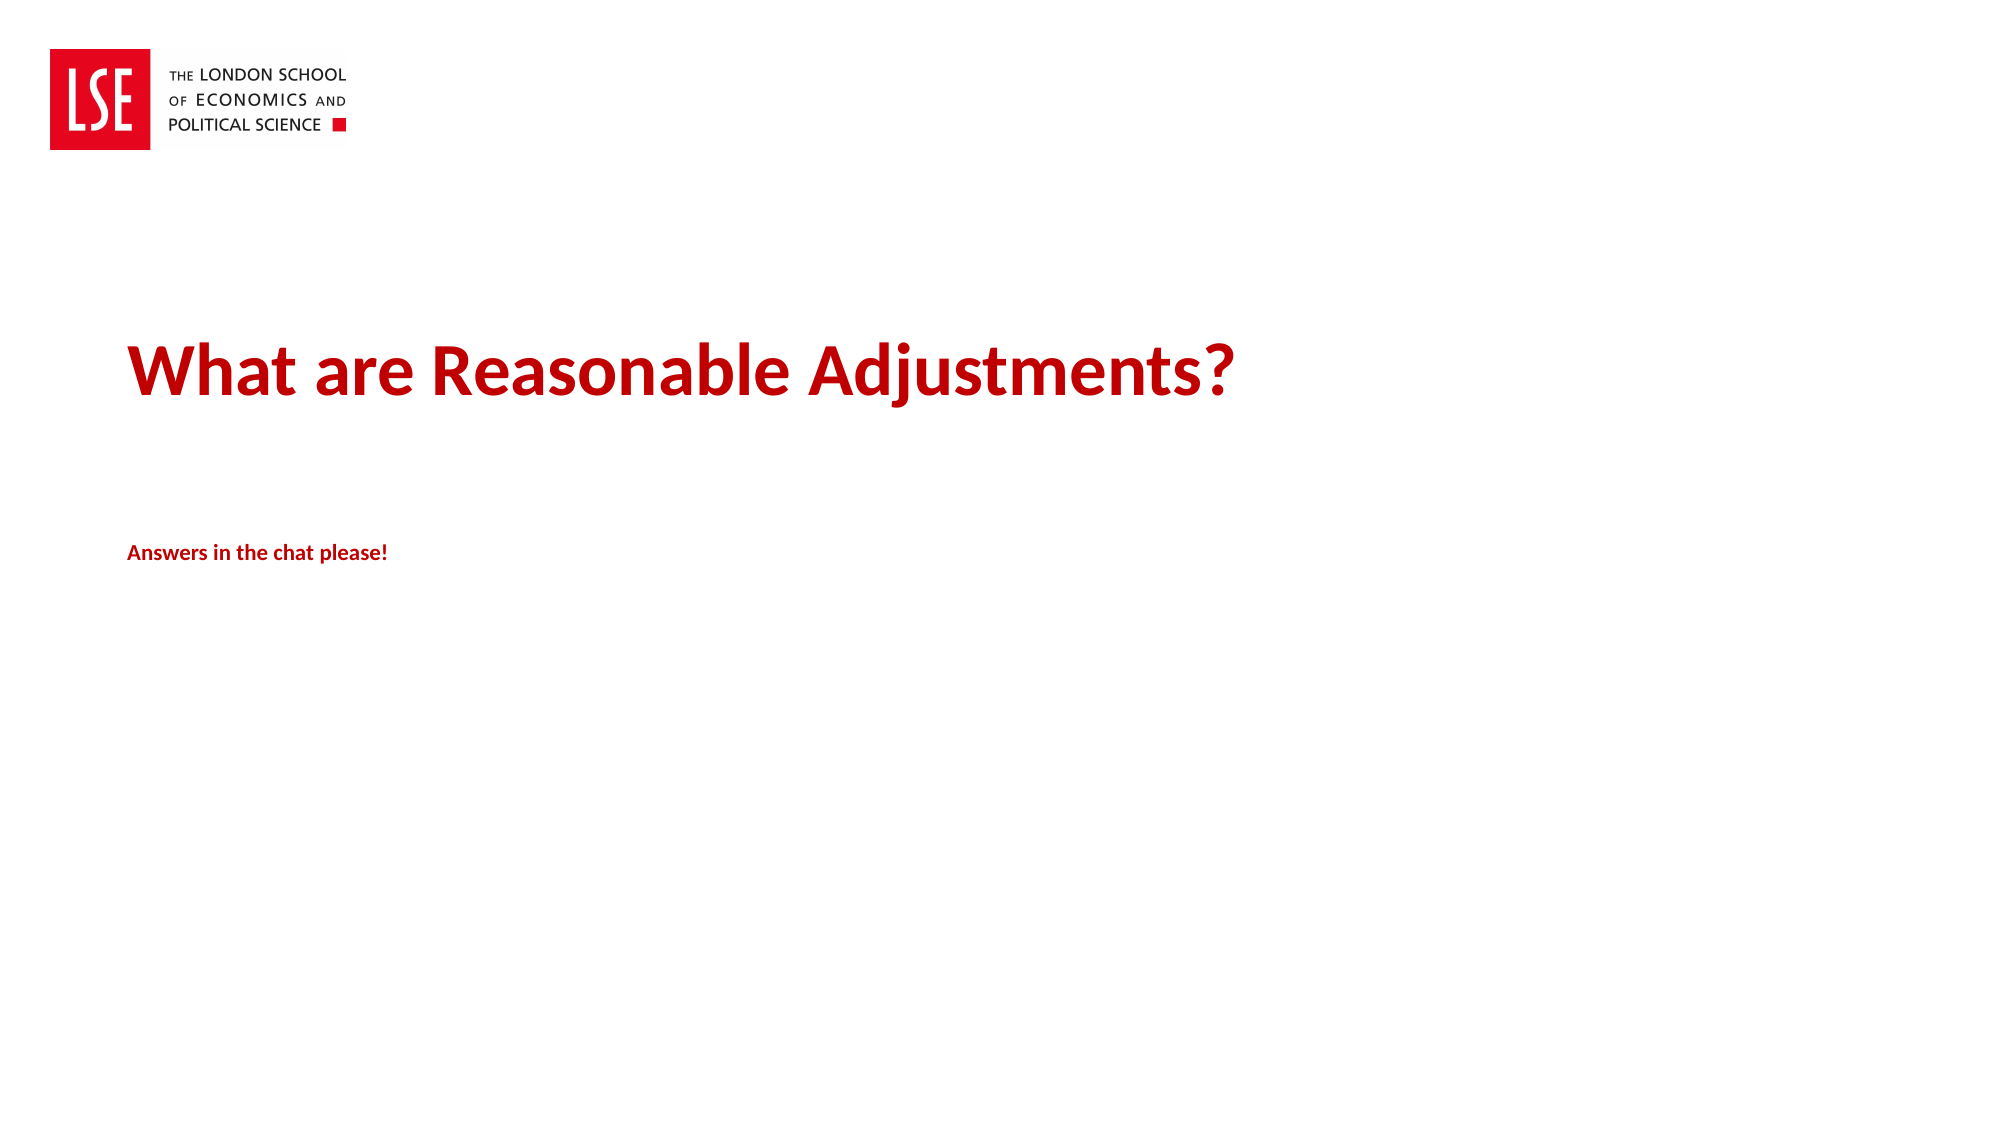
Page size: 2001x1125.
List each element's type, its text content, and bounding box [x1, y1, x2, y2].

picture [50, 49, 346, 150]
list What are Reasonable Adjustments? Answers in the chat please! [127, 224, 1793, 1019]
